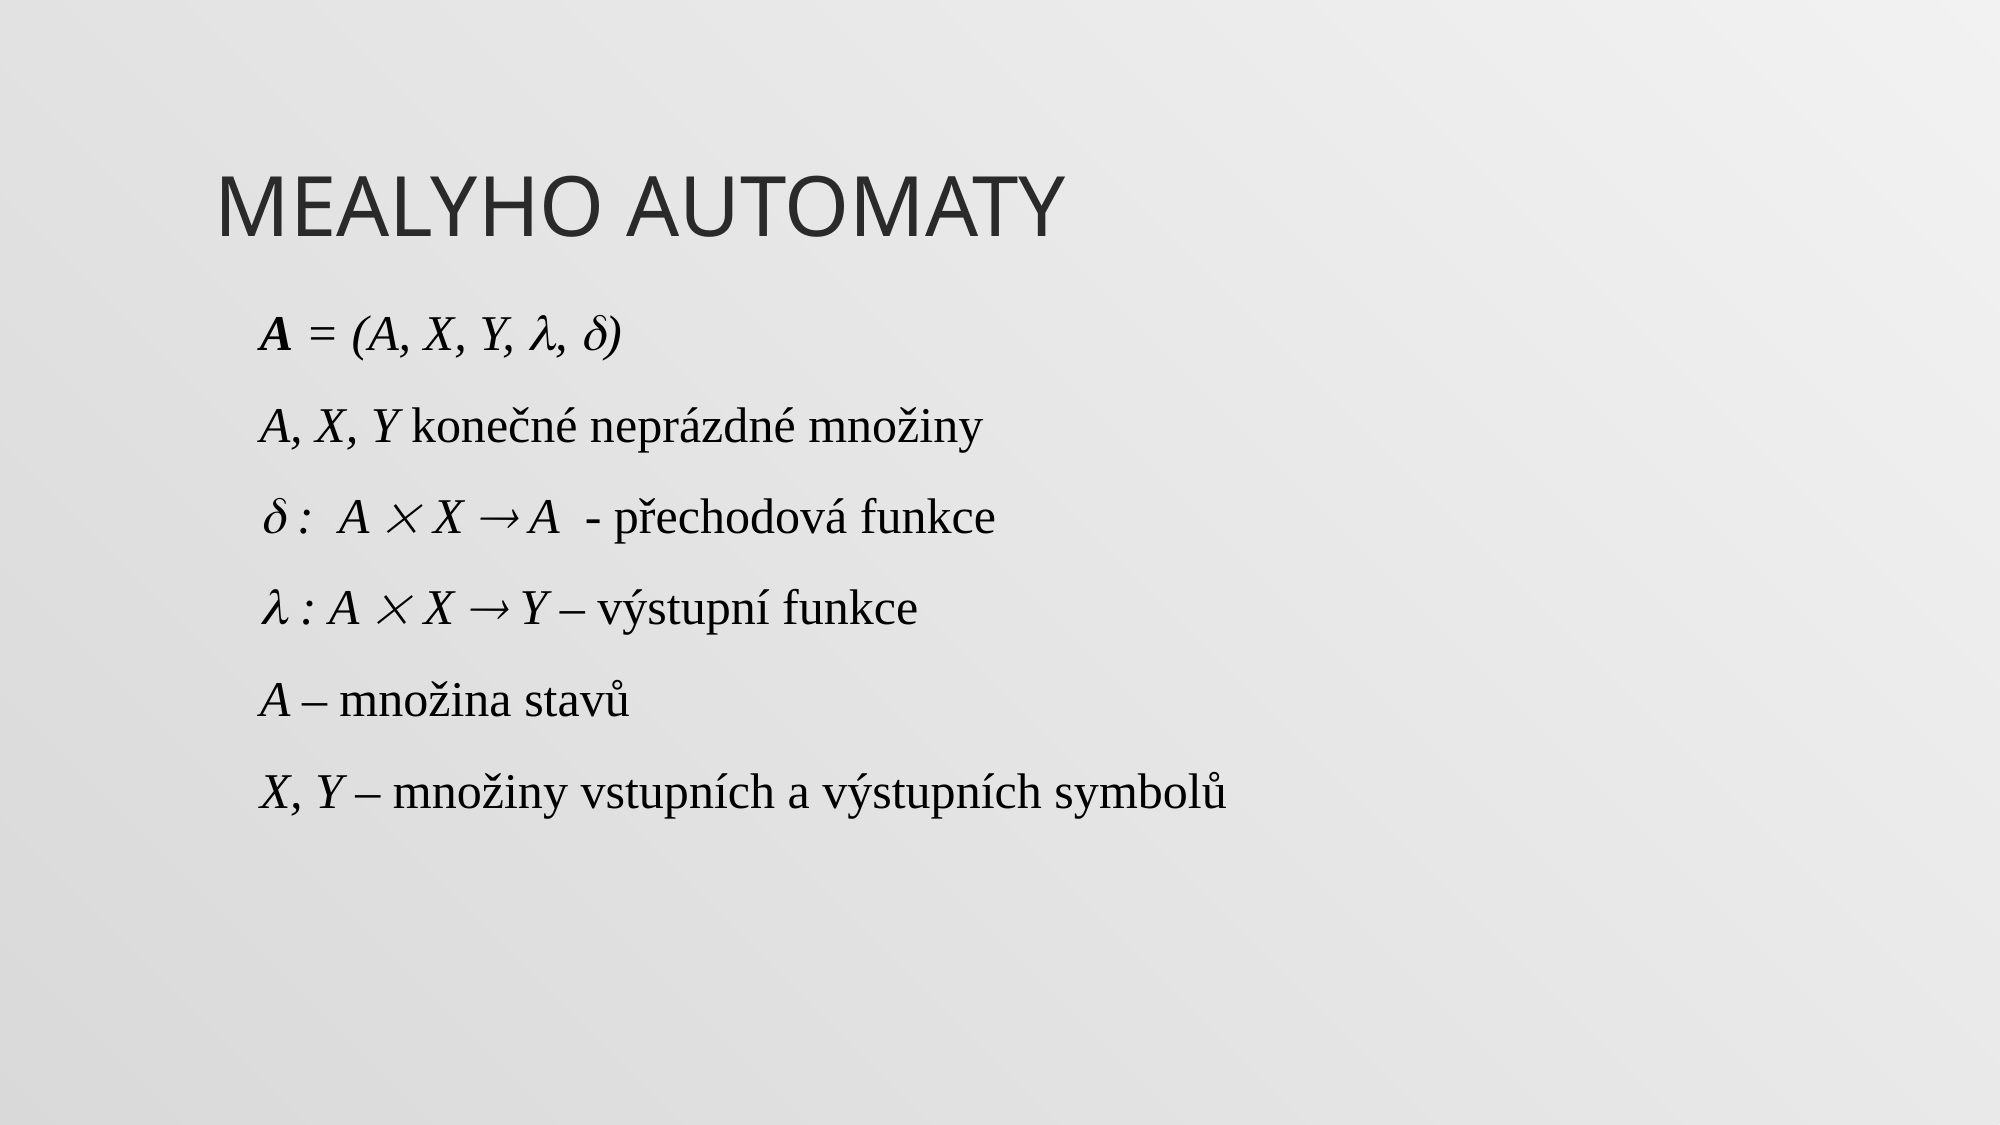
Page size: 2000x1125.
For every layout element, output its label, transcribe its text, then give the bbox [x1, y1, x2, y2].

title Mealyho automaty [199, 45, 1800, 263]
list A = (A, X, Y, , ) A, X, Y konečné neprázdné množiny  : A  X  A - přechodová funkce  : A  X  Y – výstupní funkce A – množina stavů X, Y – množiny vstupních a výstupních symbolů [199, 299, 1800, 1013]
